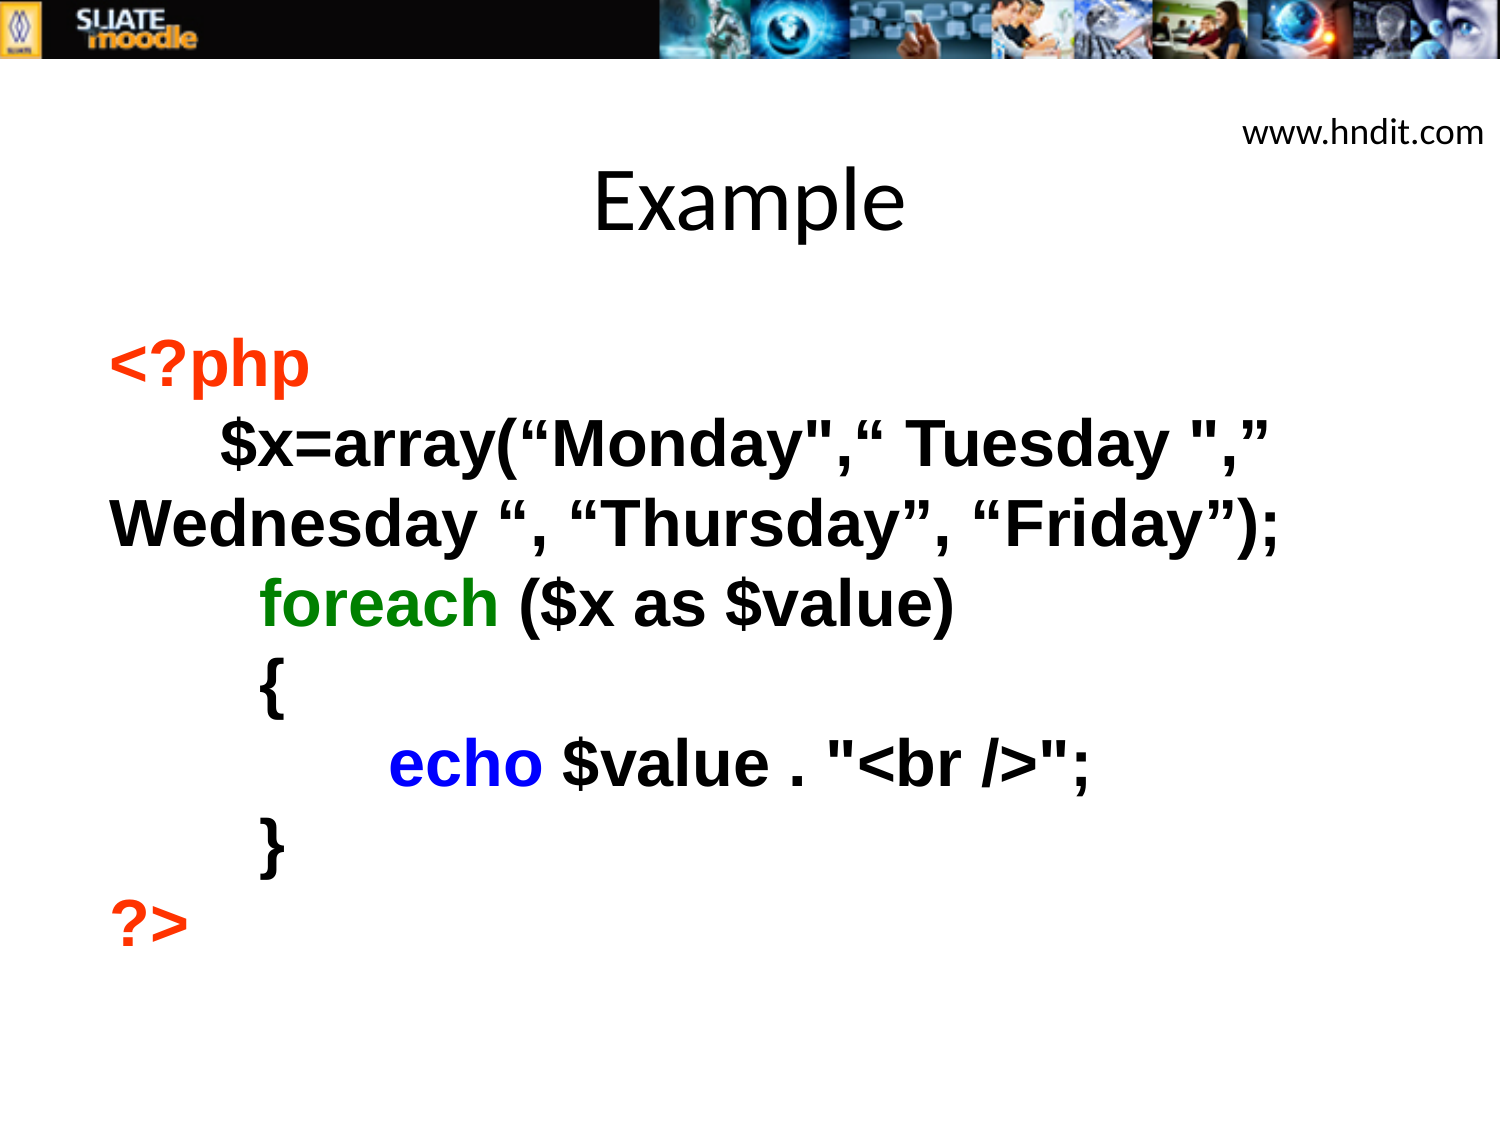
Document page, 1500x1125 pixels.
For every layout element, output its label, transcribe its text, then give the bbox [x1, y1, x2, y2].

list <?php $x=array(“Monday",“ Tuesday ",” Wednesday “, “Thursday”, “Friday”); foreach ($x as $value) { echo $value . "<br />"; } ?> [75, 312, 1425, 1005]
title Example [75, 99, 1425, 288]
picture [0, 0, 1500, 59]
text_box www.hndit.com [1227, 99, 1500, 160]
